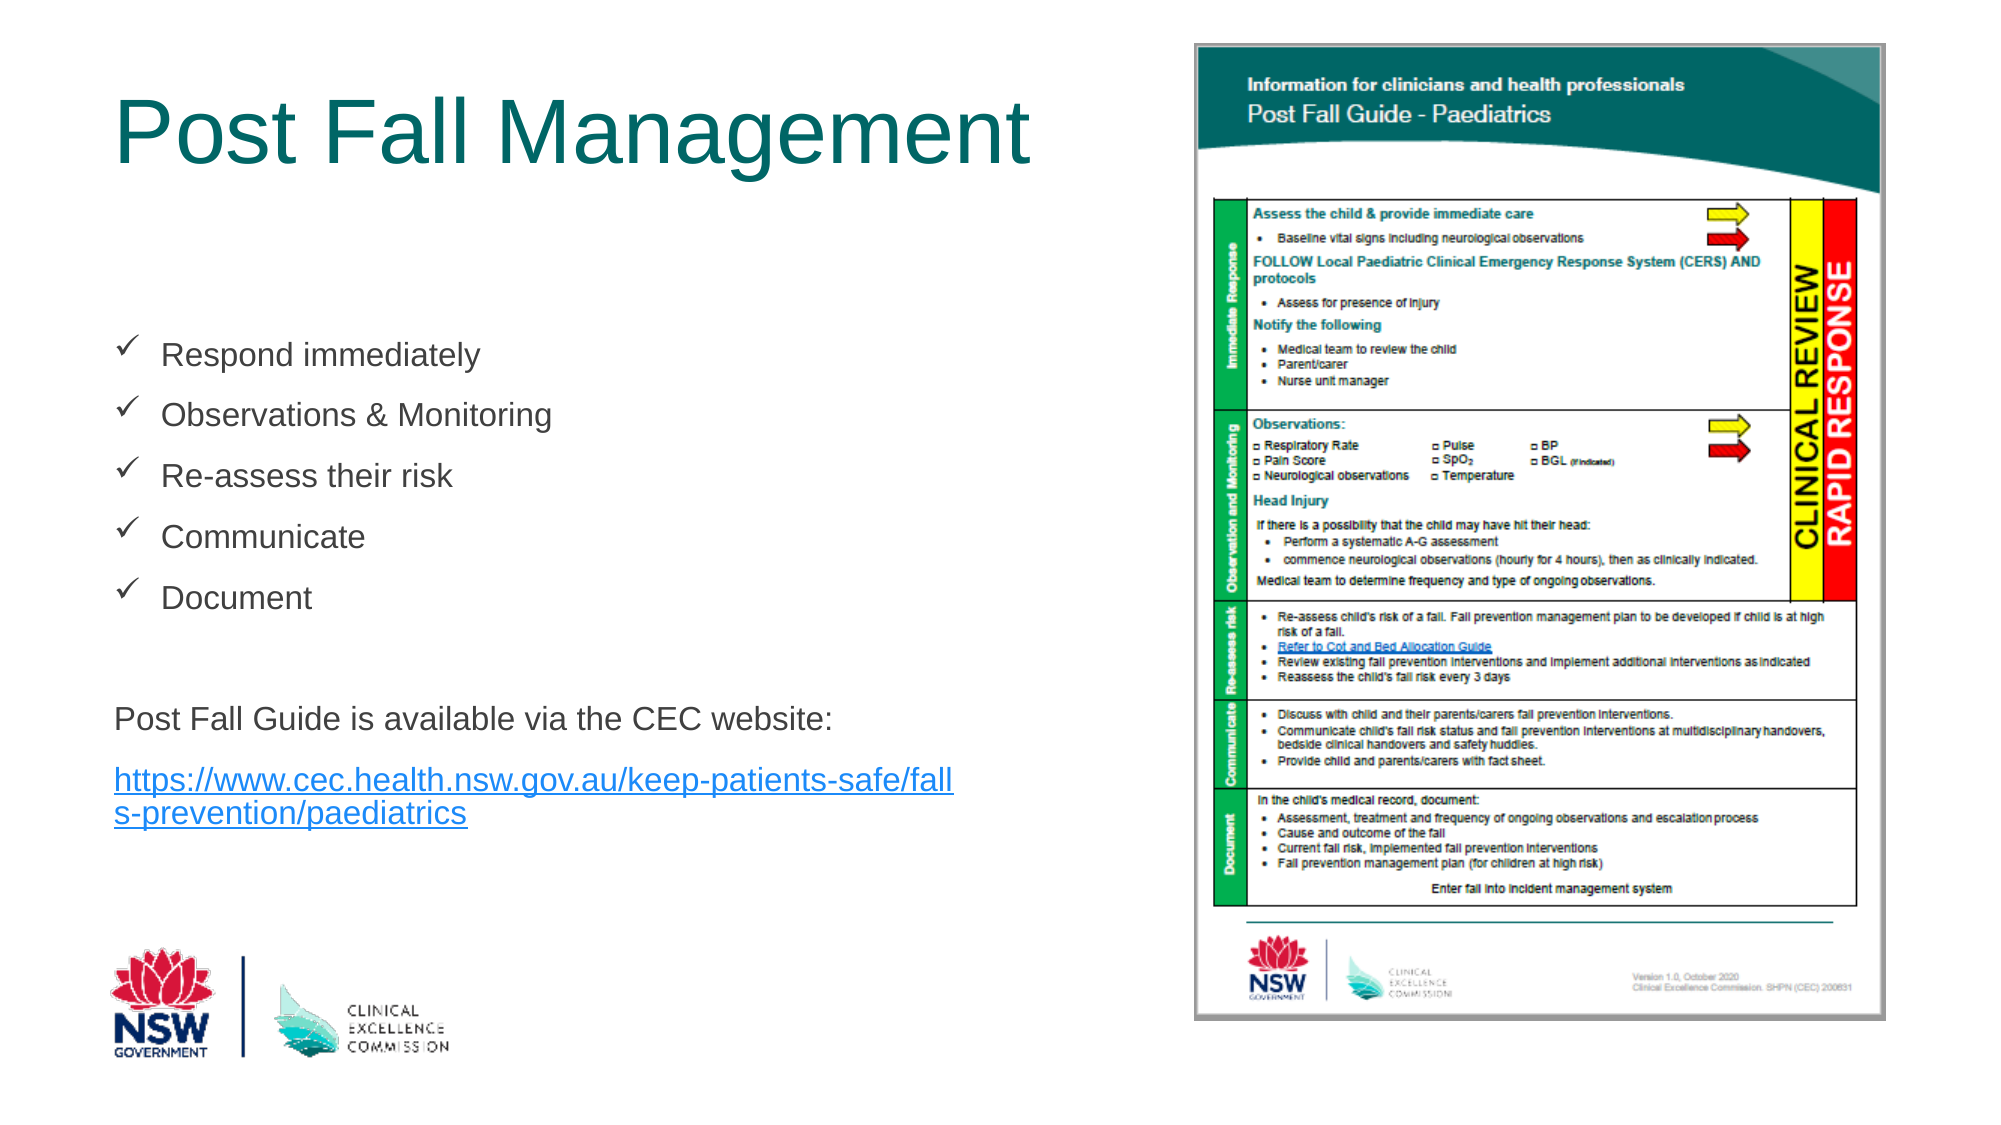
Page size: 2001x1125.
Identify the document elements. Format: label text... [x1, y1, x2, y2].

picture [109, 947, 450, 1059]
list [1193, 43, 1886, 1021]
title Post Fall Management [114, 84, 1193, 194]
list Respond immediately Observations & Monitoring Re-assess their risk Communicate Document Post Fall Guide is available via the CEC website: https://www.cec.health.nsw.gov.au/keep-patients-safe/falls-prevention/paediatrics [114, 277, 971, 885]
